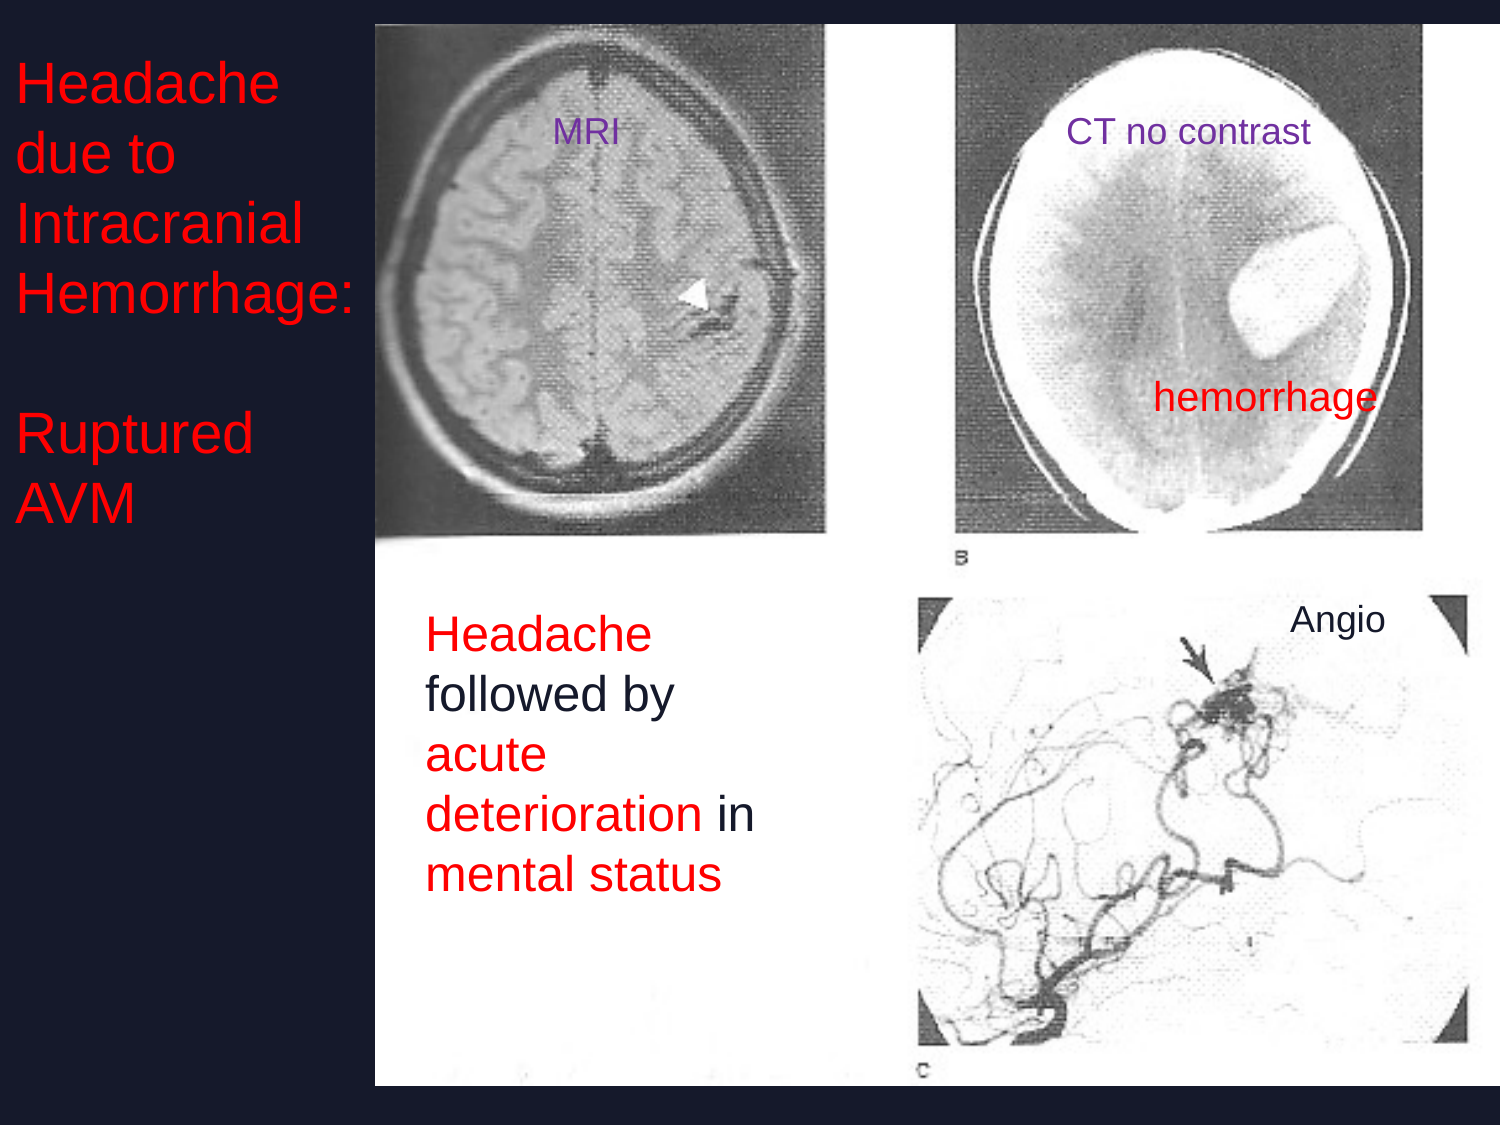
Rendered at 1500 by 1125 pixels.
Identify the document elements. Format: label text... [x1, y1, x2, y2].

text_box Headache due to Intracranial Hemorrhage: Ruptured AVM [0, 37, 369, 543]
picture [374, 24, 1500, 1086]
